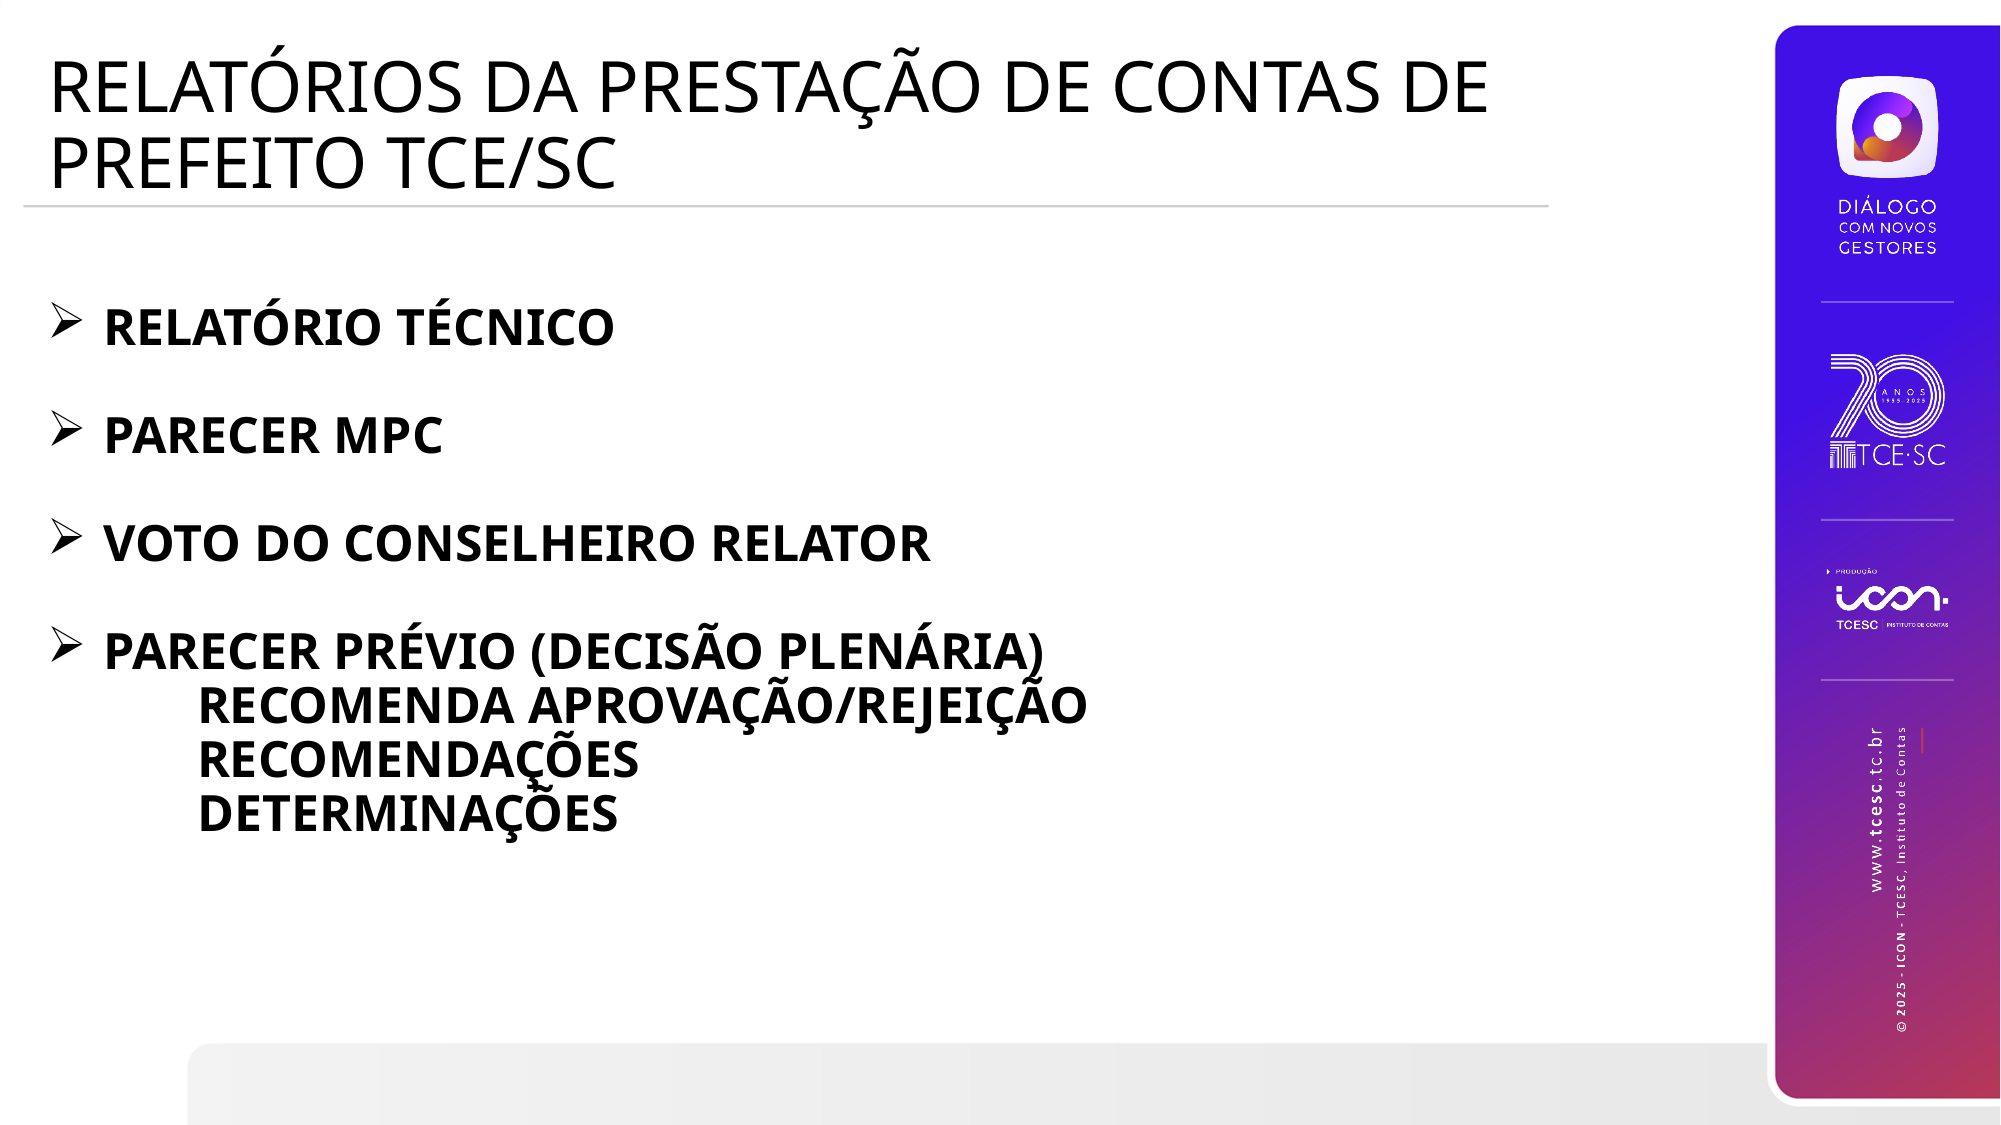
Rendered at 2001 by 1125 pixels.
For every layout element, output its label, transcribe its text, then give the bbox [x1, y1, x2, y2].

title RELATÓRIOS DA PRESTAÇÃO DE CONTAS DE PREFEITO TCE/SC [33, 43, 1691, 182]
picture [0, 0, 2001, 1125]
text_box RELATÓRIO TÉCNICO PARECER MPC VOTO DO CONSELHEIRO RELATOR PARECER PRÉVIO (DECISÃO PLENÁRIA) RECOMENDA APROVAÇÃO/REJEIÇÃO RECOMENDAÇÕES DETERMINAÇÕES [32, 504, 1757, 850]
